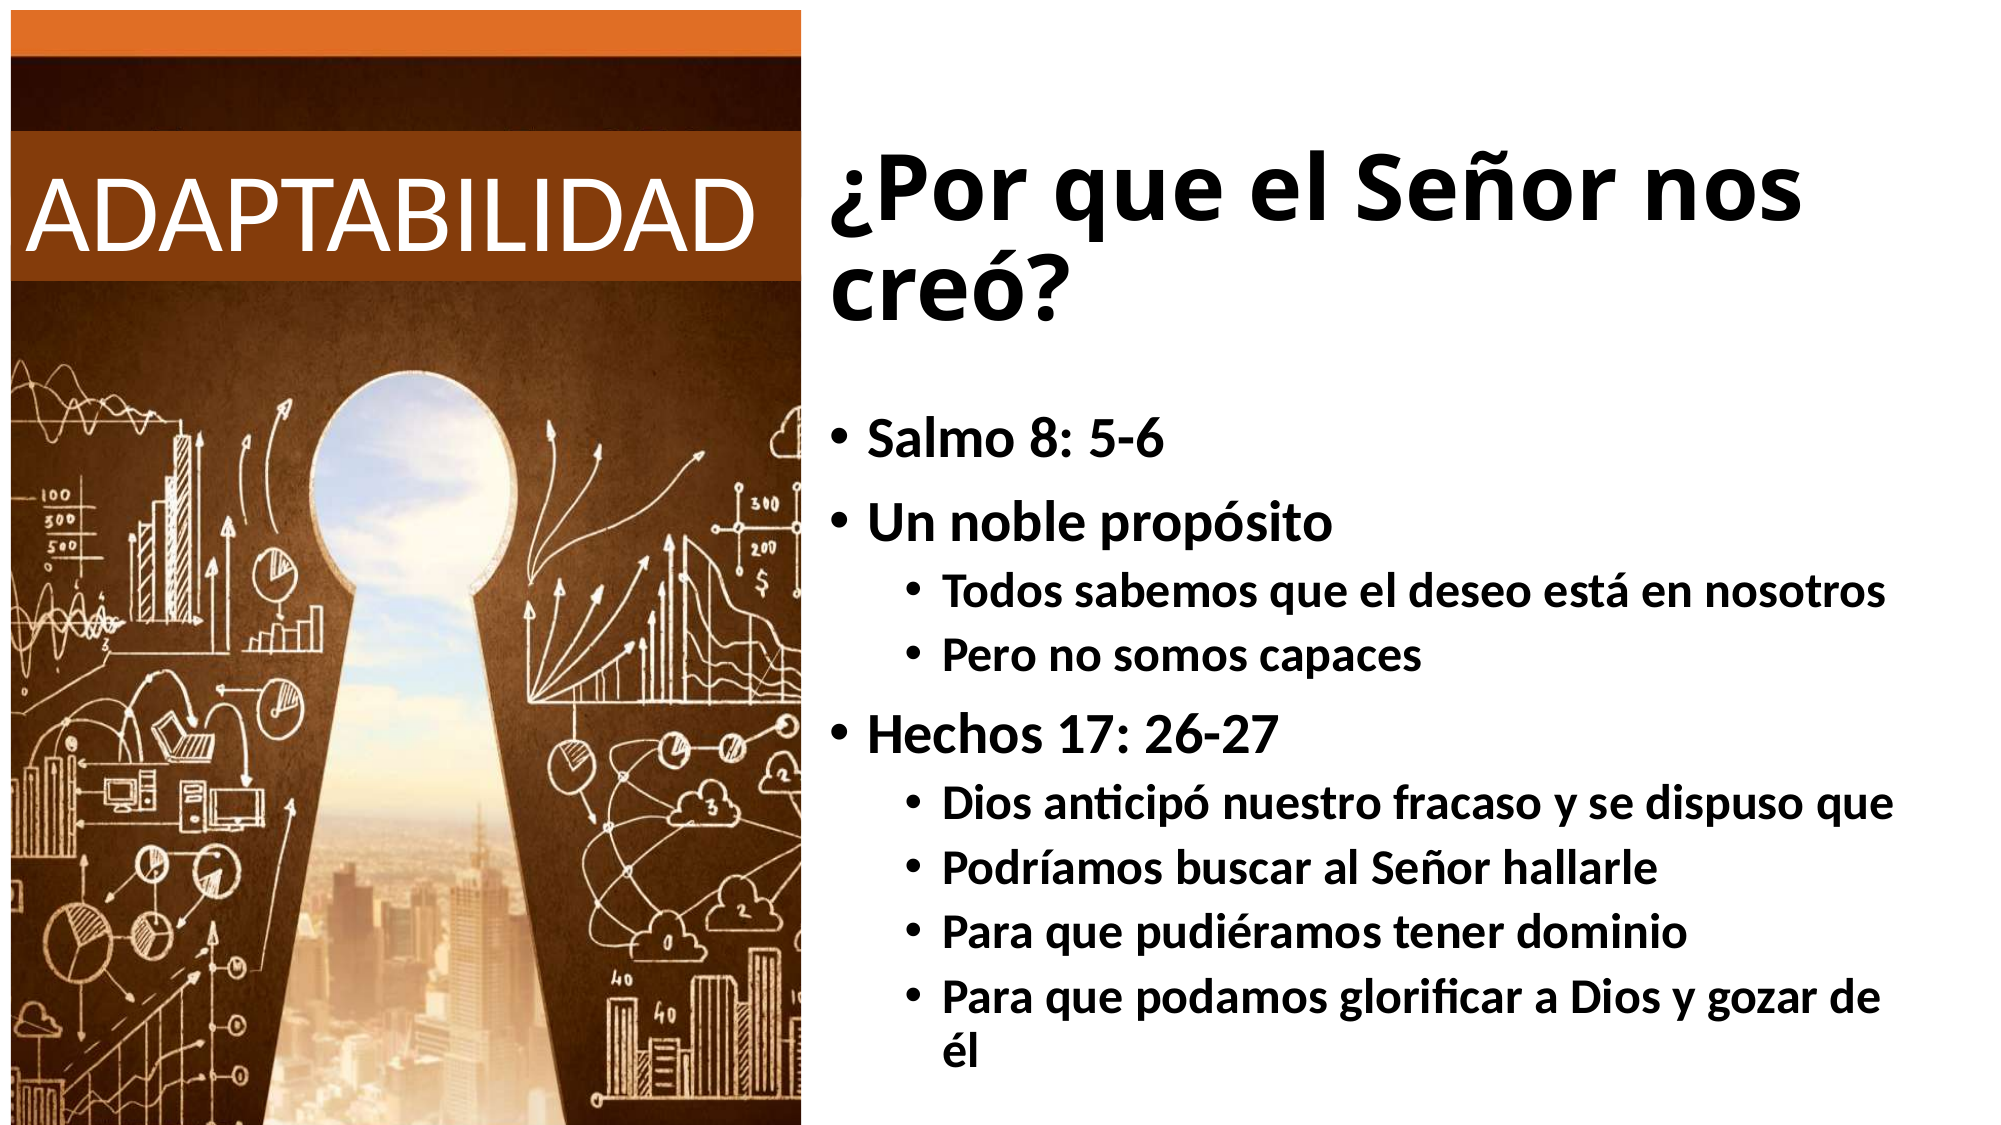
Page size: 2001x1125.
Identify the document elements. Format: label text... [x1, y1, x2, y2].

title ¿Por que el Señor nos creó? [814, 103, 1895, 379]
list Salmo 8: 5-6 Un noble propósito Todos sabemos que el deseo está en nosotros Pero no somos capaces Hechos 17: 26-27 Dios anticipó nuestro fracaso y se dispuso que Podríamos buscar al Señor hallarle Para que pudiéramos tener dominio Para que podamos glorificar a Dios y gozar de él [814, 399, 1939, 1088]
picture [10, 10, 802, 1125]
